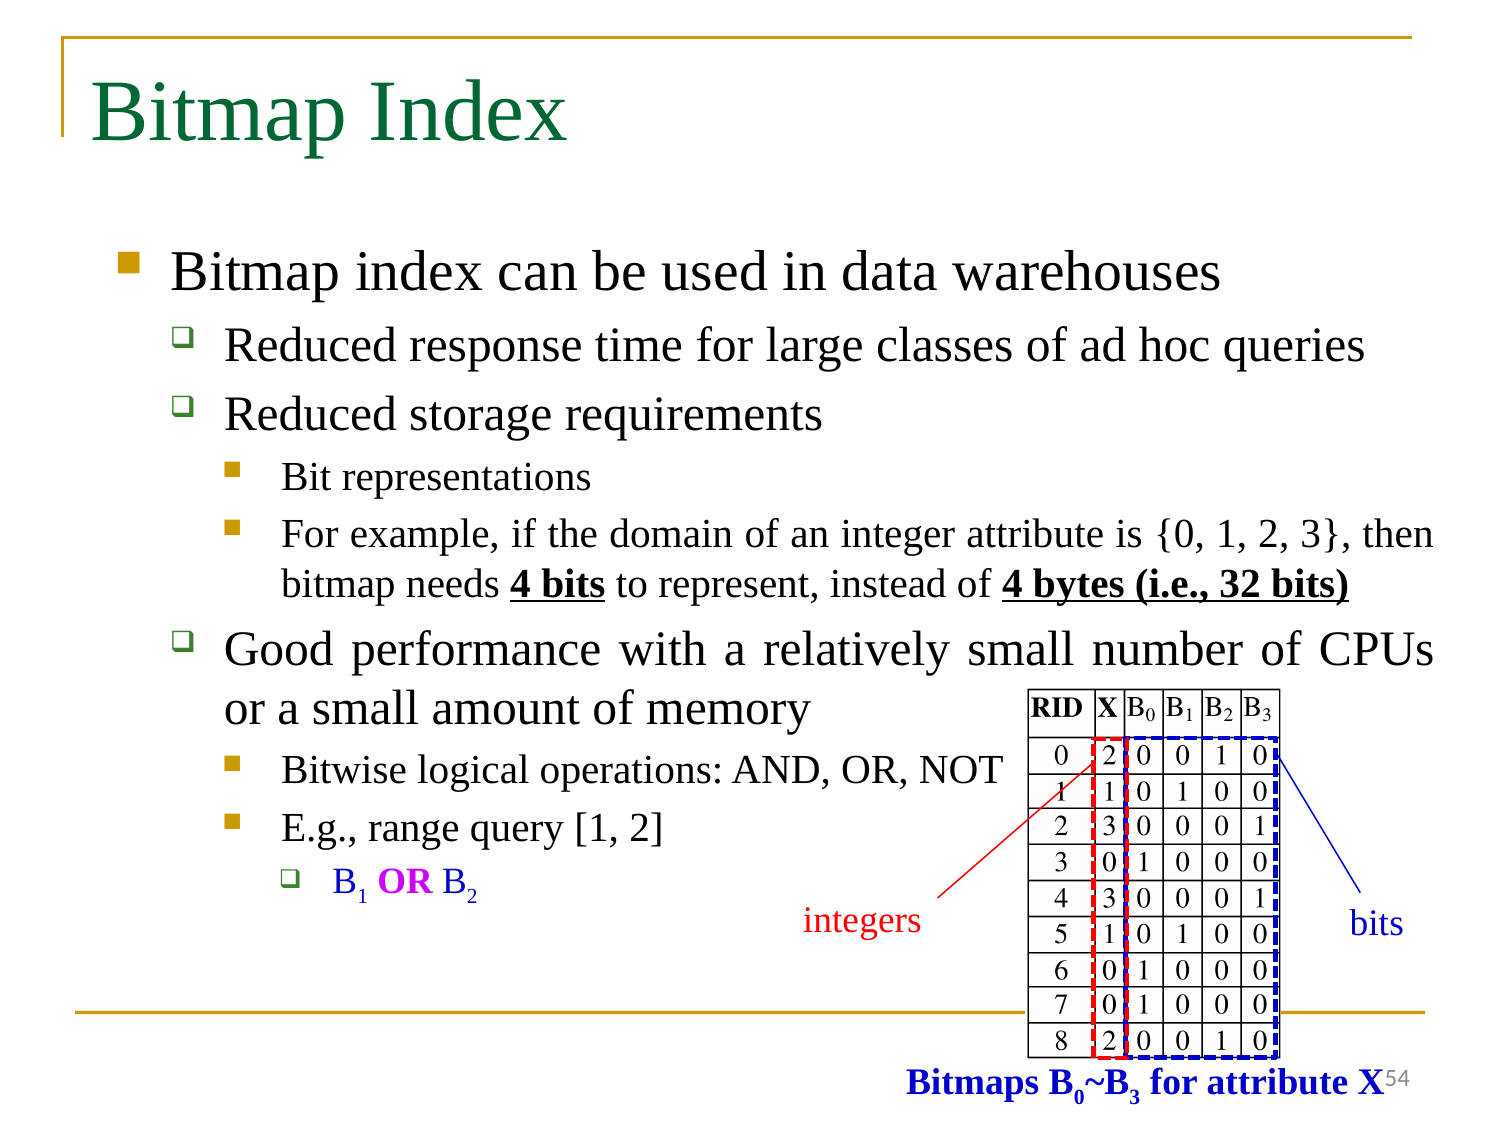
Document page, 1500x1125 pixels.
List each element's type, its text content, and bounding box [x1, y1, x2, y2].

slide_number 54 [1286, 1024, 1425, 1100]
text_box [937, 762, 1094, 899]
picture [1025, 687, 1281, 1060]
text_box bits [1334, 890, 1419, 951]
list Bitmap index can be used in data warehouses Reduced response time for large classes of ad hoc queries Reduced storage requirements Bit representations For example, if the domain of an integer attribute is {0, 1, 2, 3}, then bitmap needs 4 bits to represent, instead of 4 bytes (i.e., 32 bits) Good performance with a relatively small number of CPUs or a small amount of memory Bitwise logical operations: AND, OR, NOT E.g., range query [1, 2] B1 OR B2 [99, 225, 1450, 969]
text_box integers [788, 887, 937, 948]
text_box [1274, 749, 1361, 893]
text_box Bitmaps B0~B3 for attribute X [891, 1049, 1400, 1116]
title Bitmap Index [75, 45, 1425, 233]
